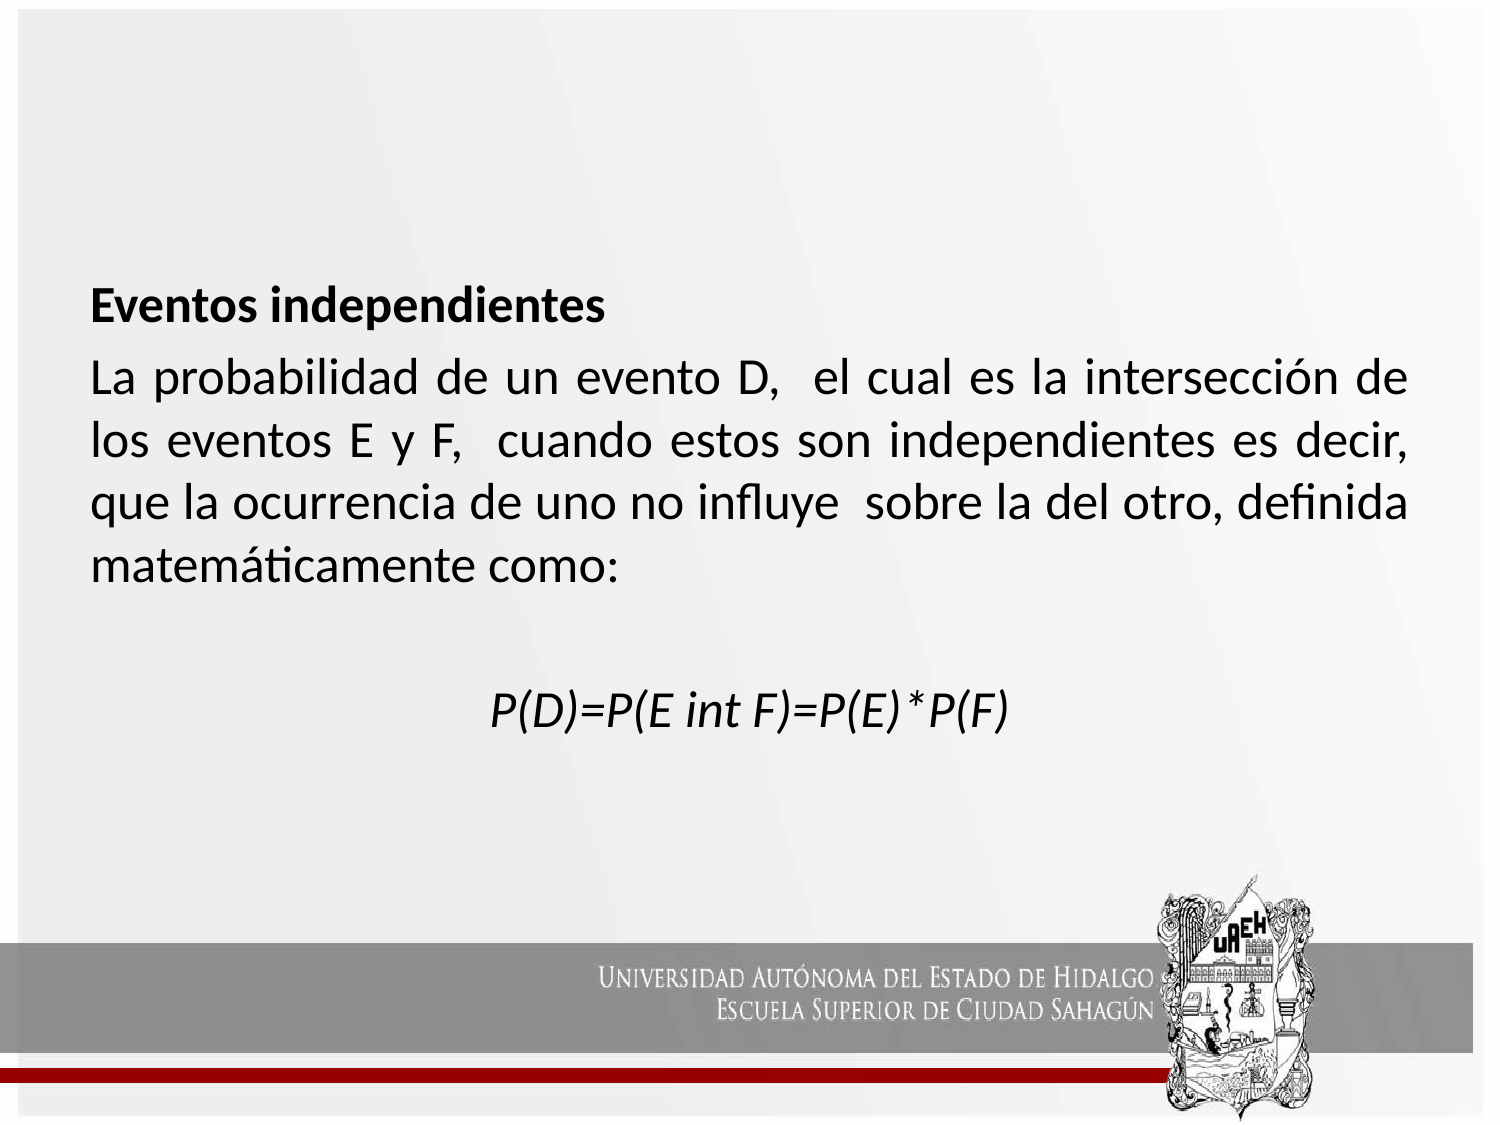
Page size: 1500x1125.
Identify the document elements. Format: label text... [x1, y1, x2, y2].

picture [0, 0, 1500, 1125]
list Eventos independientes La probabilidad de un evento D, el cual es la intersección de los eventos E y F, cuando estos son independientes es decir, que la ocurrencia de uno no influye sobre la del otro, definida matemáticamente como: P(D)=P(E int F)=P(E)*P(F) [75, 262, 1425, 1005]
